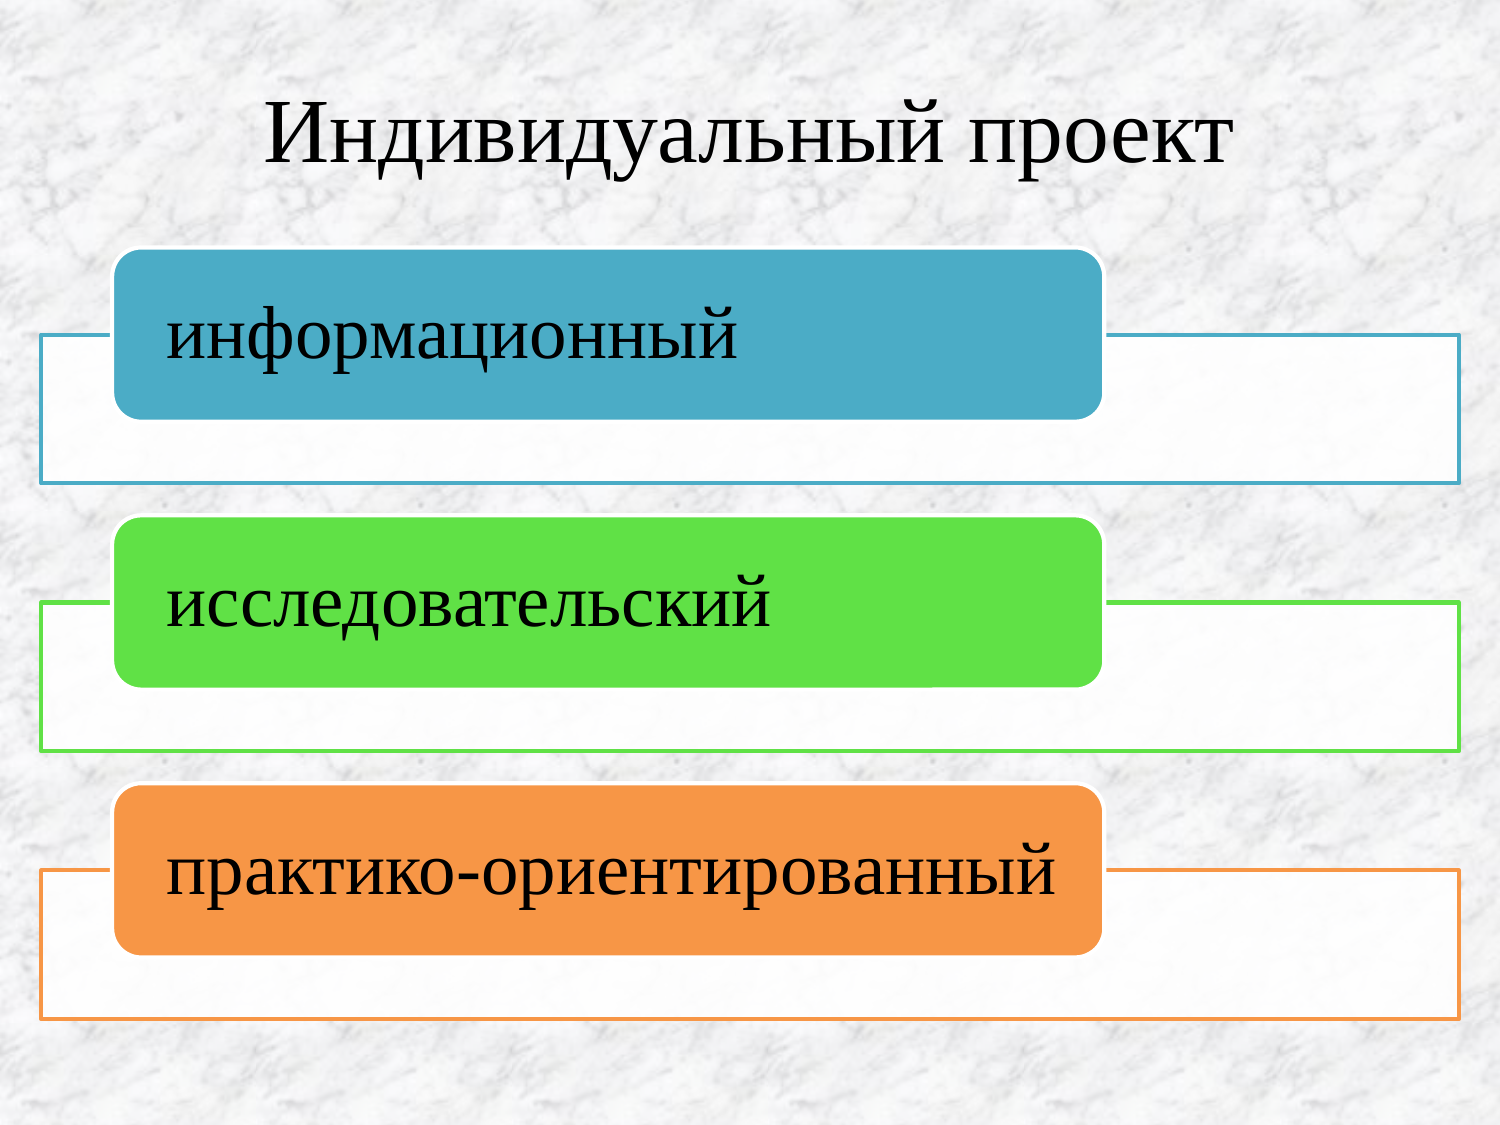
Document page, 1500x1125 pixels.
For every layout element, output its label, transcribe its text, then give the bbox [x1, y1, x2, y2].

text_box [41, 243, 1459, 1024]
title Индивидуальный проект [112, 42, 1388, 209]
